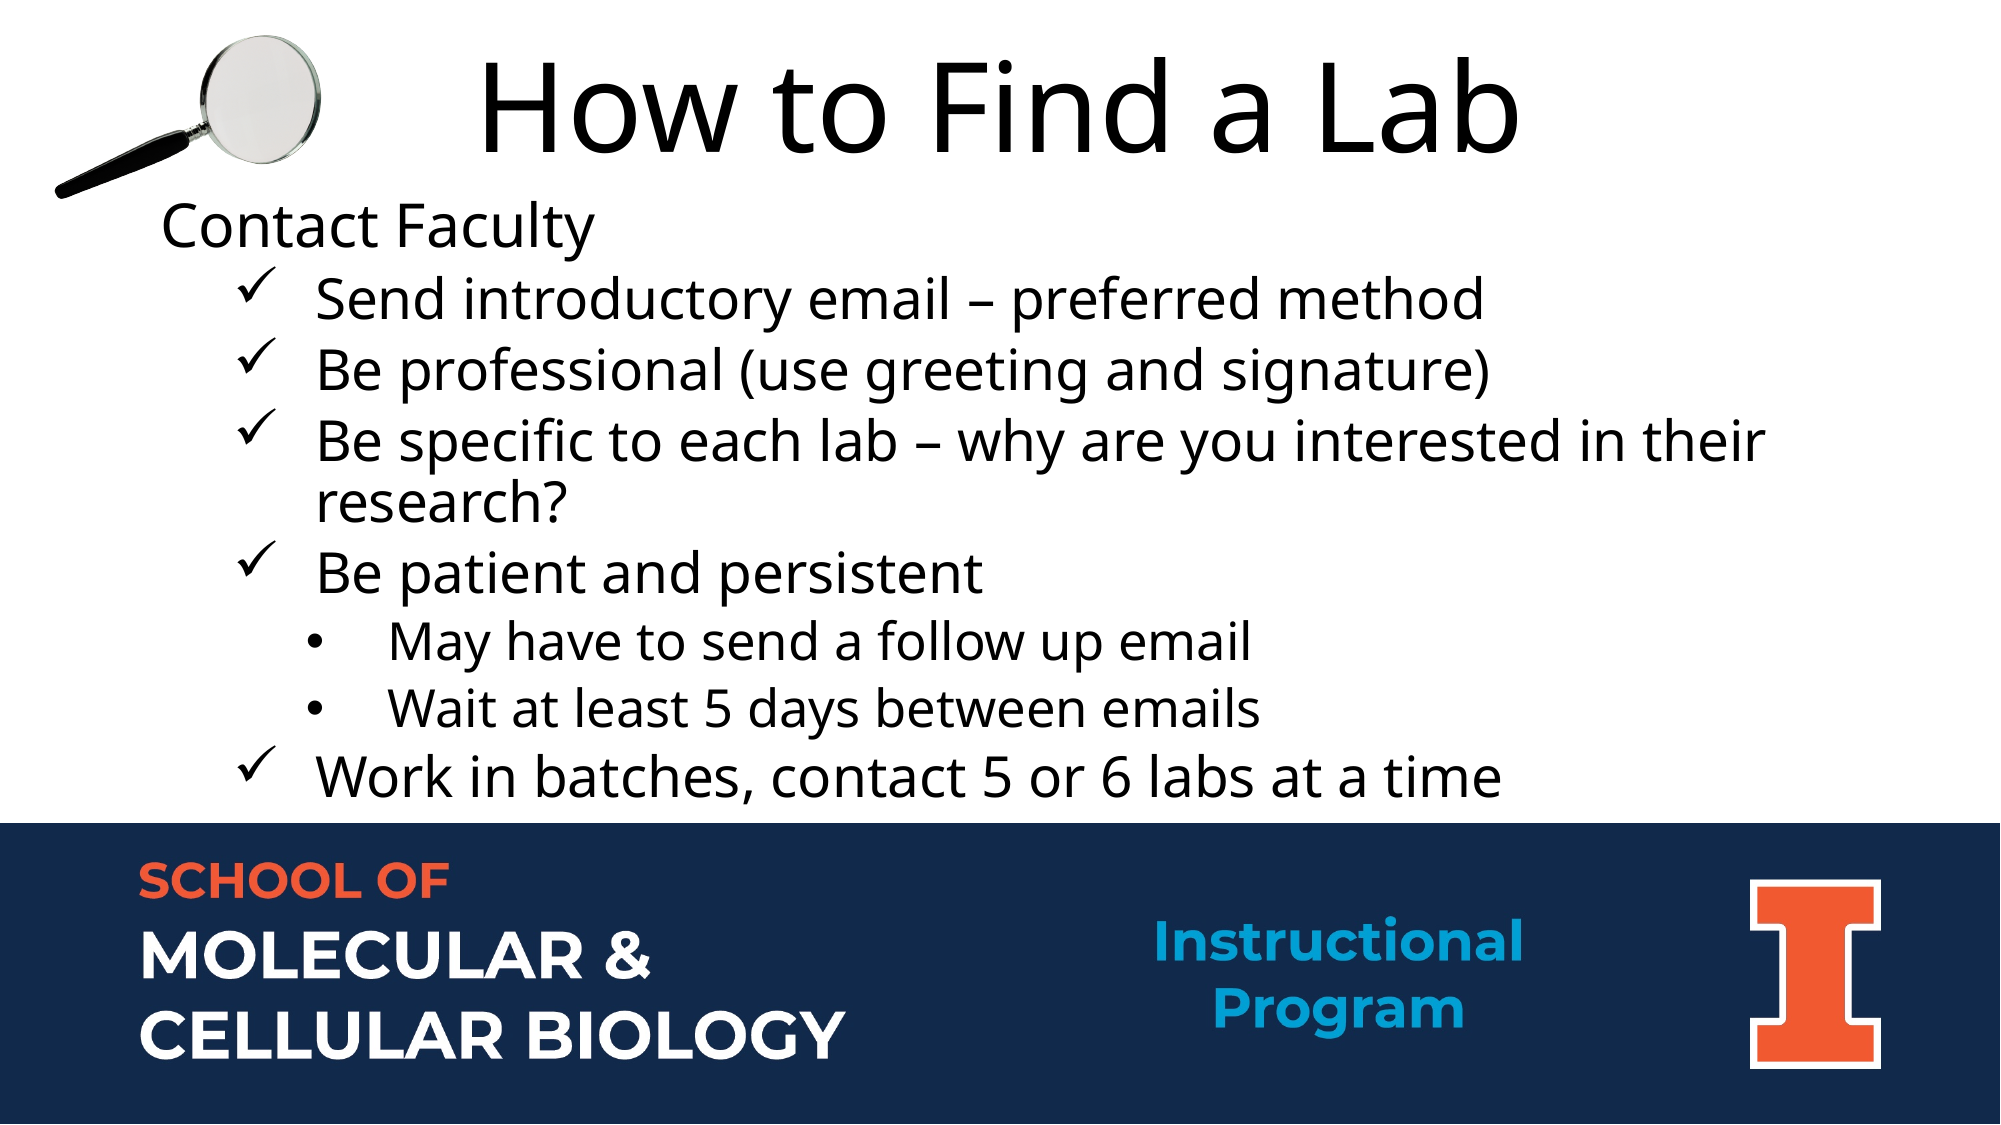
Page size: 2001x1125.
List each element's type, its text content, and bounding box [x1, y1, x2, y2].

text_box Contact Faculty Send introductory email – preferred method Be professional (use greeting and signature) Be specific to each lab – why are you interested in their research? Be patient and persistent May have to send a follow up email Wait at least 5 days between emails Work in batches, contact 5 or 6 labs at a time [145, 187, 1855, 818]
picture [51, 31, 326, 203]
picture [0, 823, 2000, 1124]
text_box How to Find a Lab [324, 0, 1675, 187]
